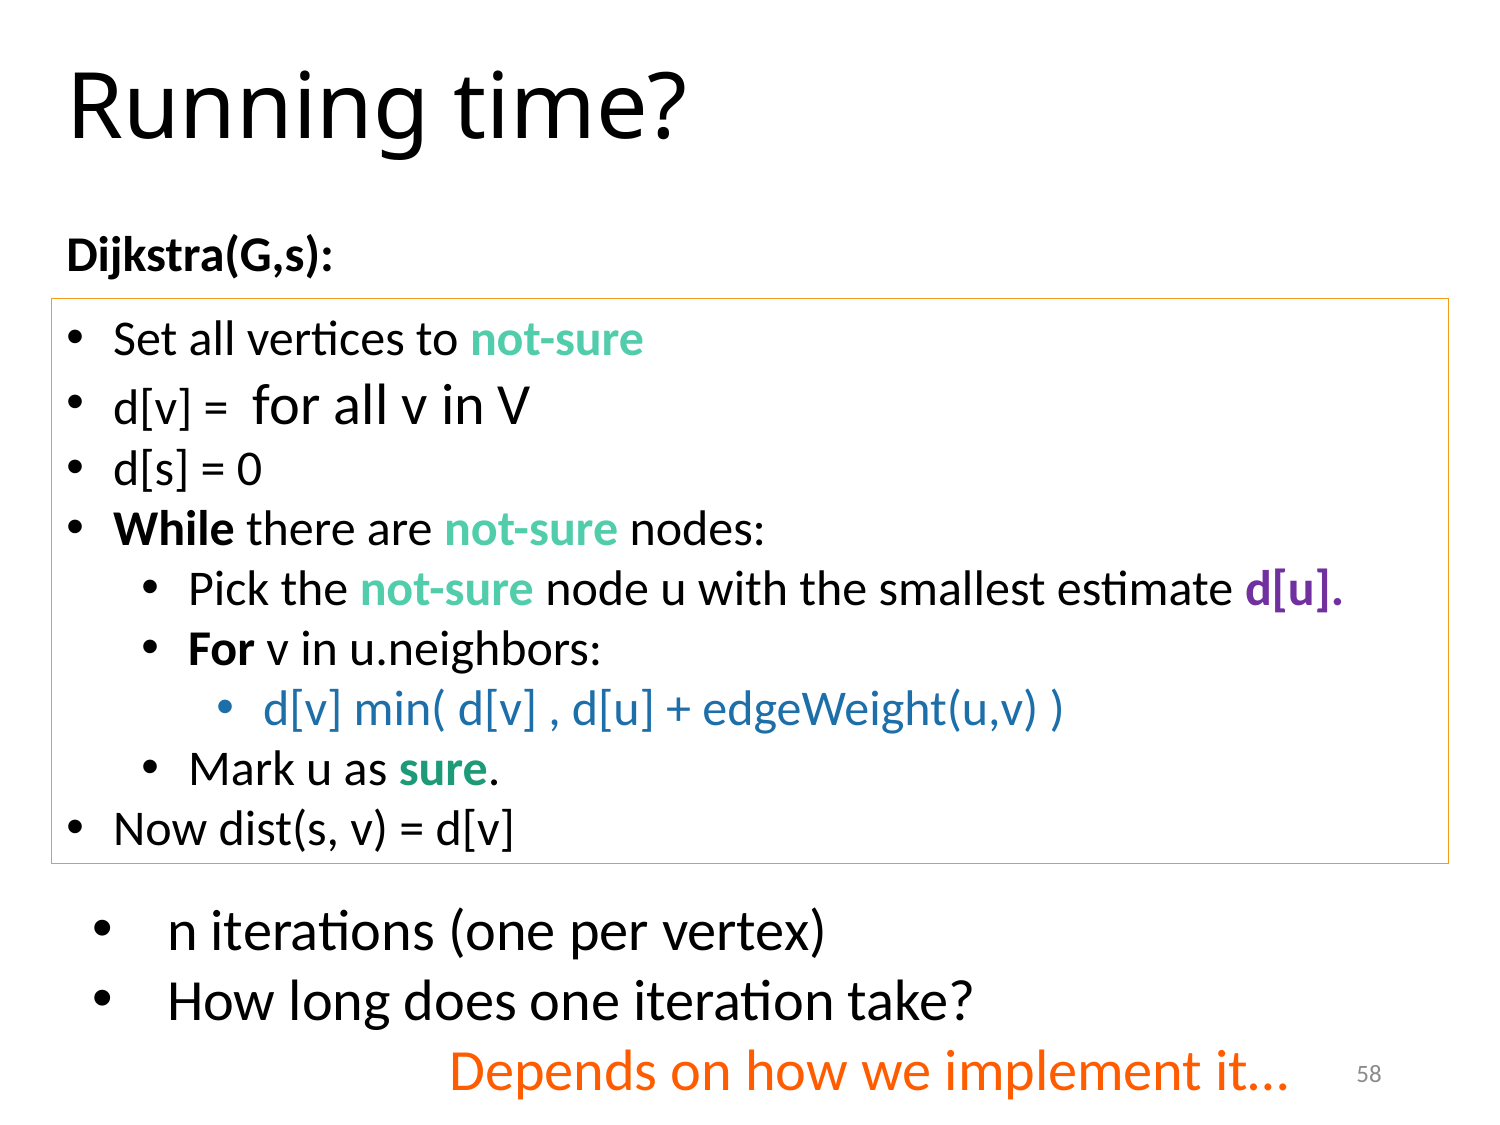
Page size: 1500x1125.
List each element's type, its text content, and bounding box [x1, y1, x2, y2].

slide_number 58 [1059, 1042, 1397, 1103]
title Running time? [51, 0, 1346, 218]
text_box n iterations (one per vertex) How long does one iteration take? Depends on how we implement it… [77, 885, 1371, 1110]
text_box Dijkstra(G,s): [51, 214, 680, 290]
